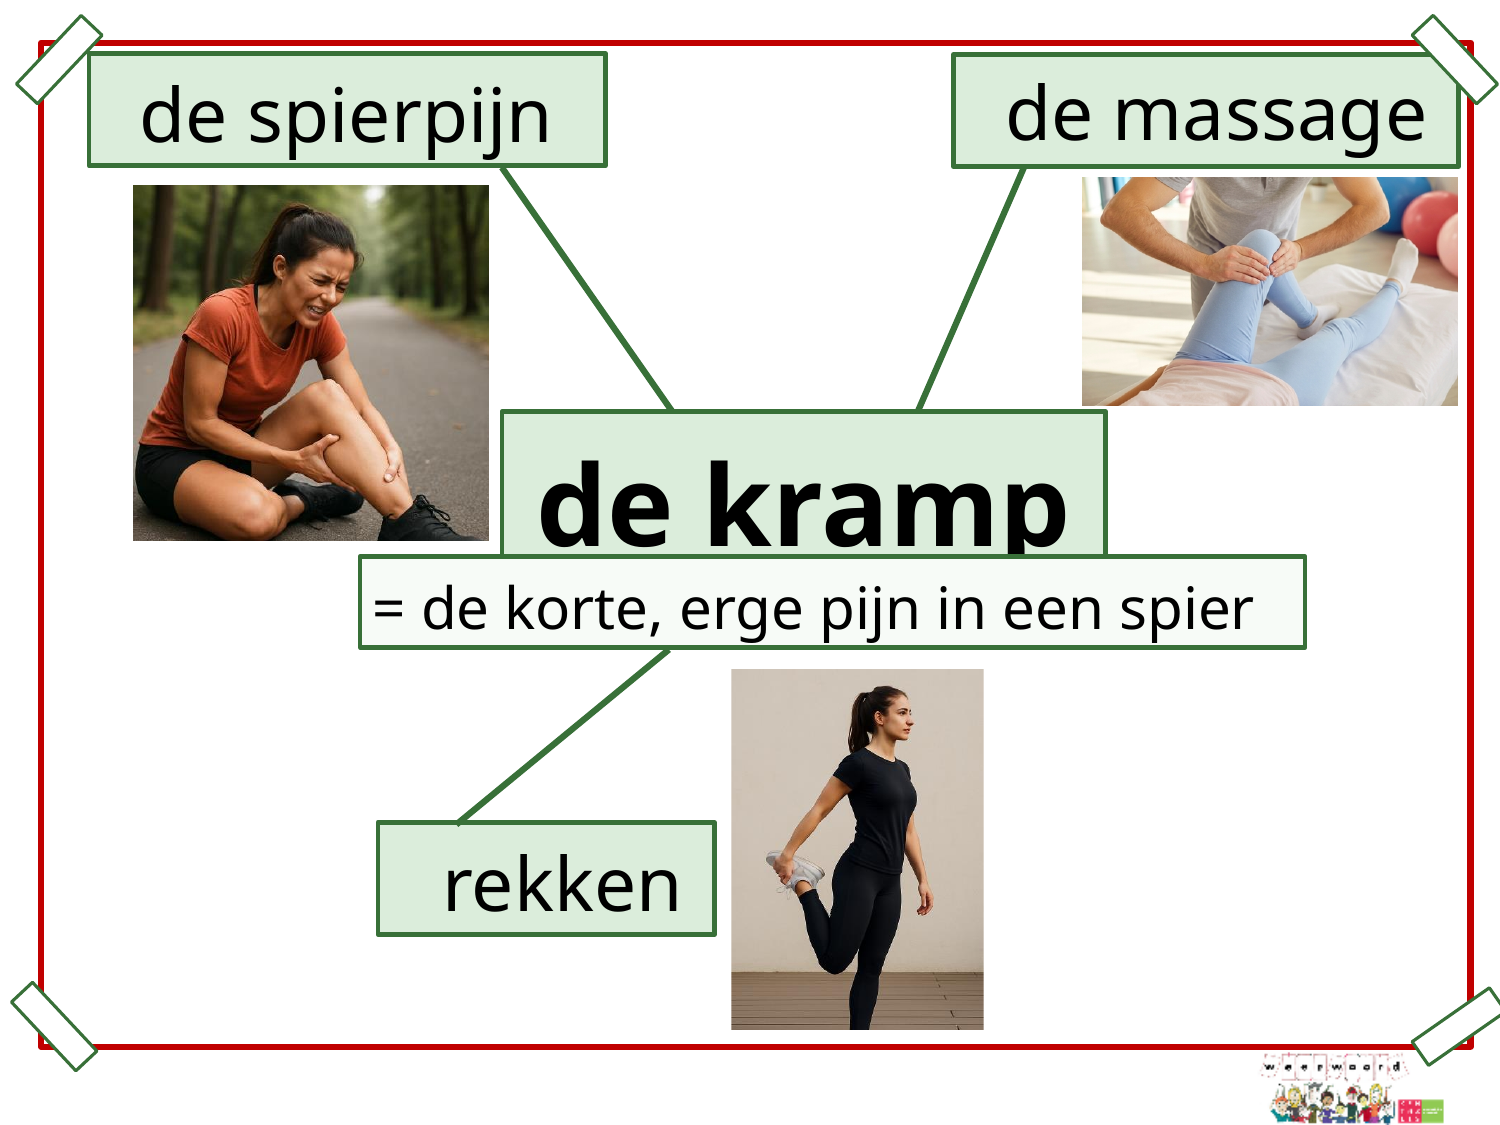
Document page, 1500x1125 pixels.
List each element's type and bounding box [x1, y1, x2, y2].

text_box [501, 167, 677, 418]
picture [731, 669, 984, 1031]
text_box [456, 649, 670, 825]
picture [1257, 1074, 1448, 1125]
text_box [917, 166, 1025, 412]
text_box [39, 12, 1500, 1074]
picture [1082, 176, 1458, 407]
picture [132, 185, 489, 542]
